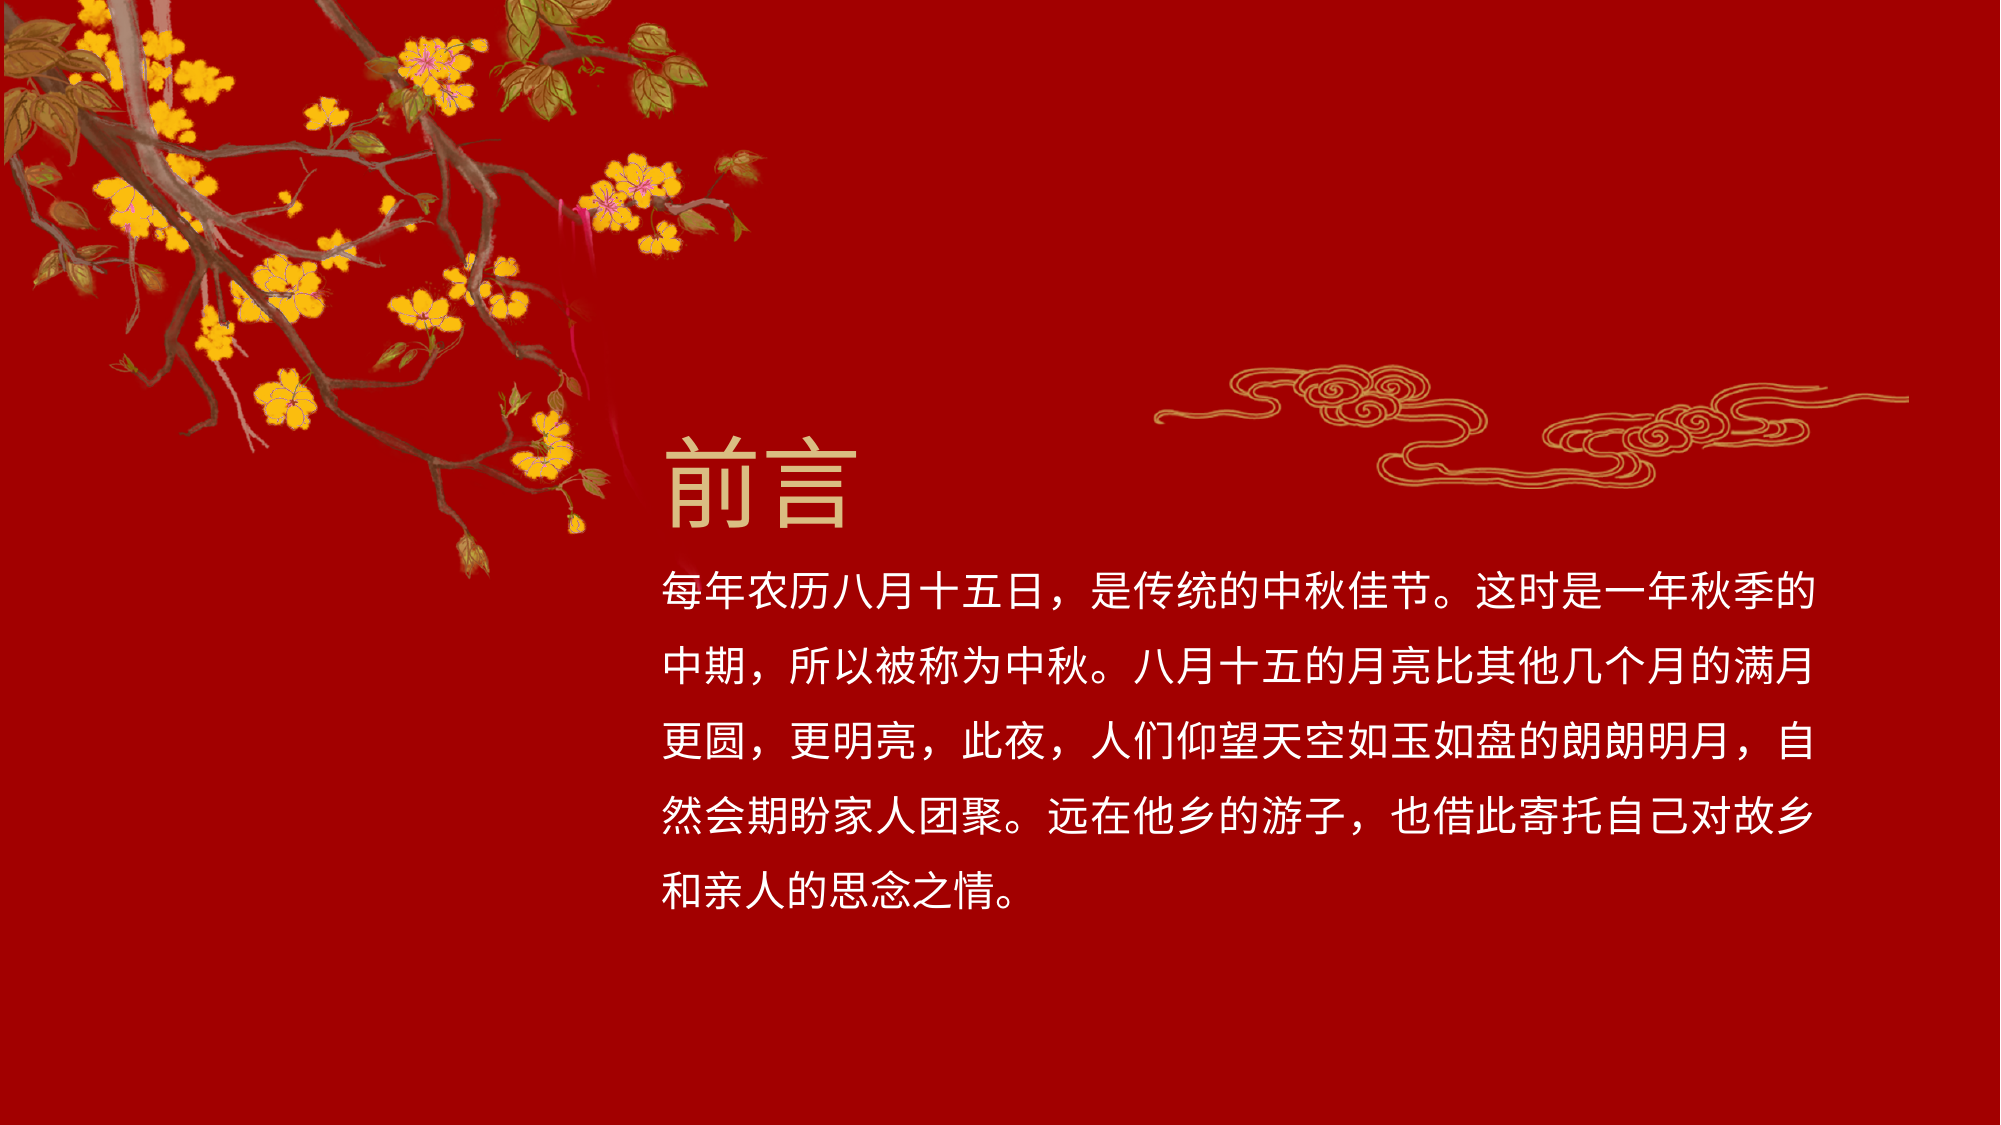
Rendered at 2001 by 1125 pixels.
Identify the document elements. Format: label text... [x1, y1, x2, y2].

picture [1083, 300, 2001, 516]
text_box 前言 每年农历八月十五日，是传统的中秋佳节。这时是一年秋季的中期，所以被称为中秋。八月十五的月亮比其他几个月的满月更圆，更明亮，此夜，人们仰望天空如玉如盘的朗朗明月，自然会期盼家人团聚。远在他乡的游子，也借此寄托自己对故乡和亲人的思念之情。 [646, 352, 1833, 923]
picture [0, 0, 780, 591]
